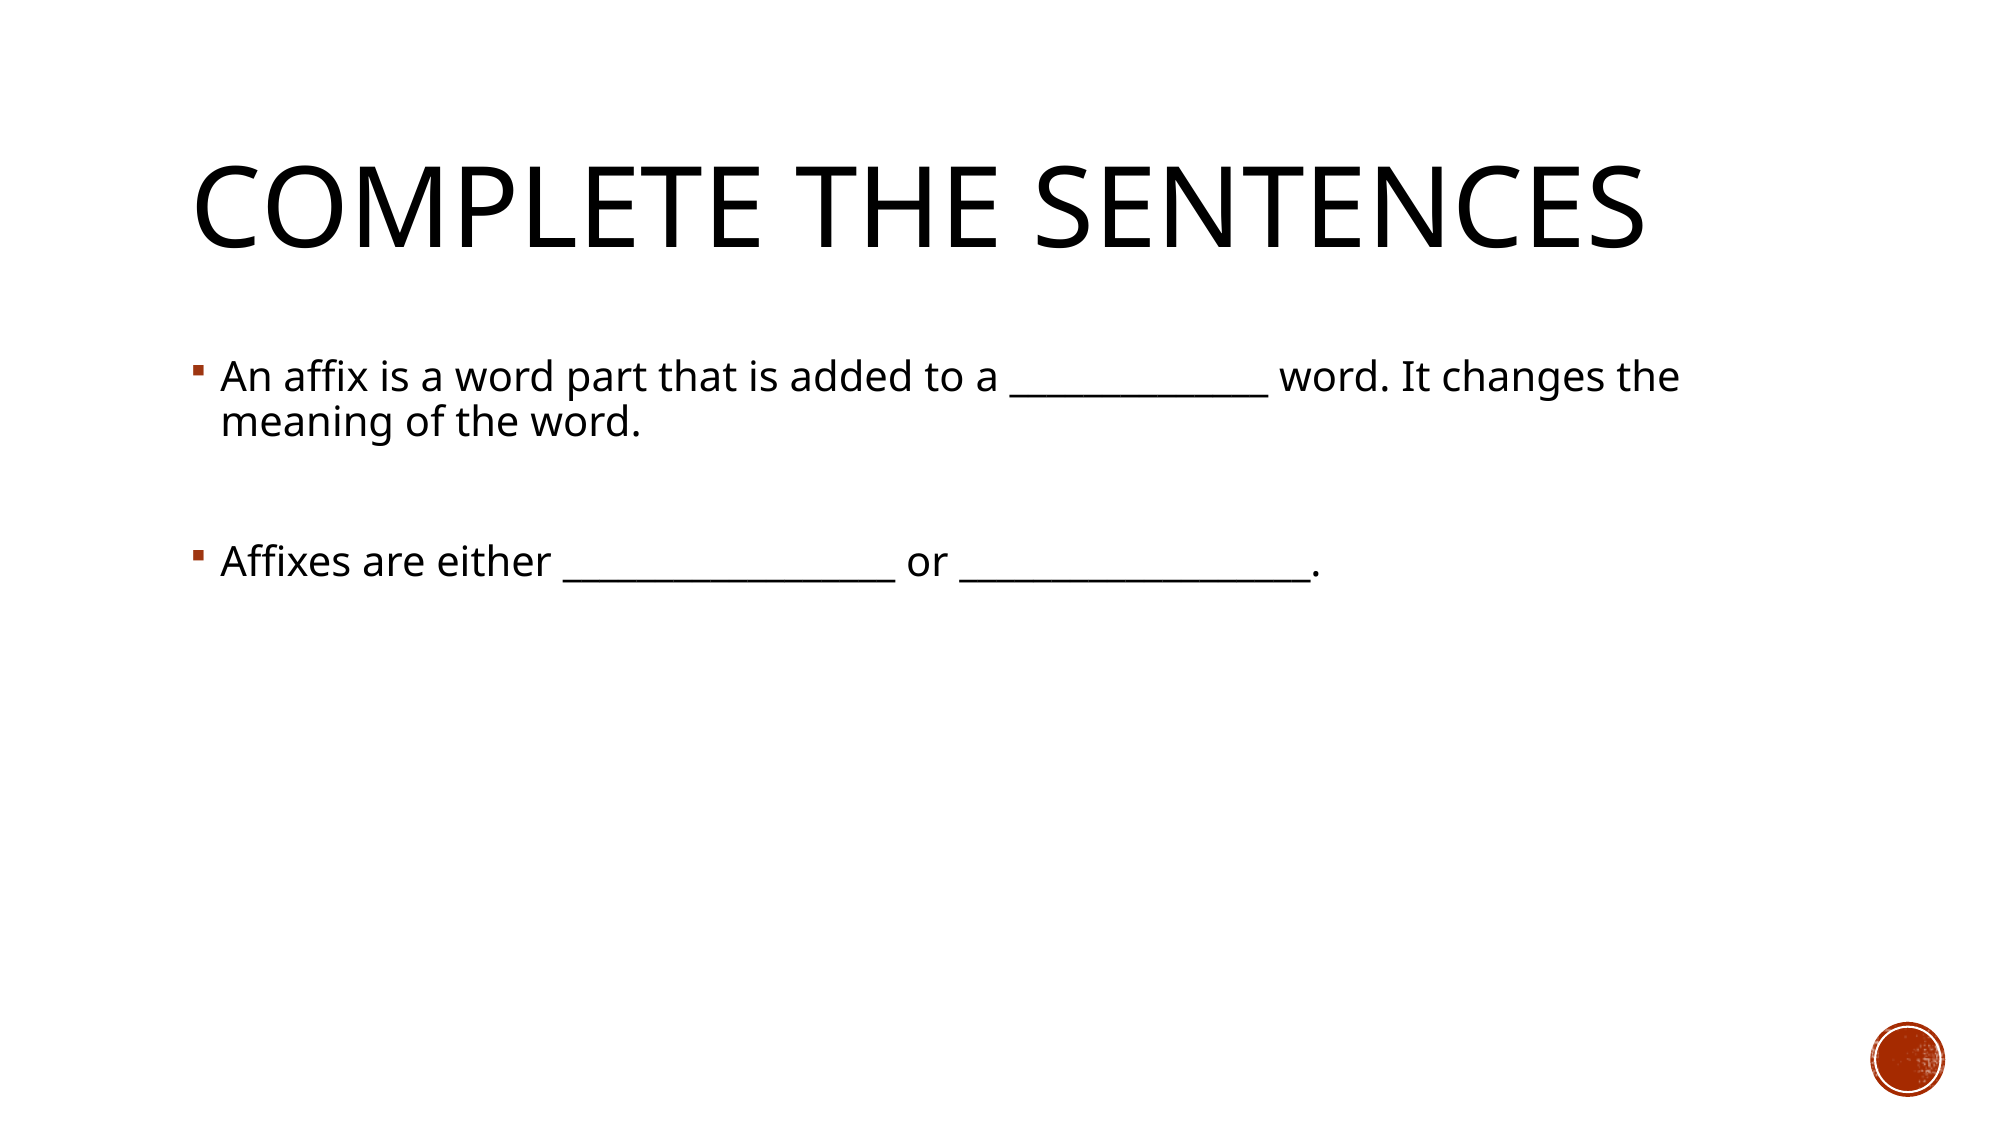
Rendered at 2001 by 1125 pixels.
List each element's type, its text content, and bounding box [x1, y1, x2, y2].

title Complete the sentences [175, 79, 1826, 344]
list An affix is a word part that is added to a ______________ word. It changes the meaning of the word. Affixes are either __________________ or ___________________. [175, 348, 1826, 1013]
